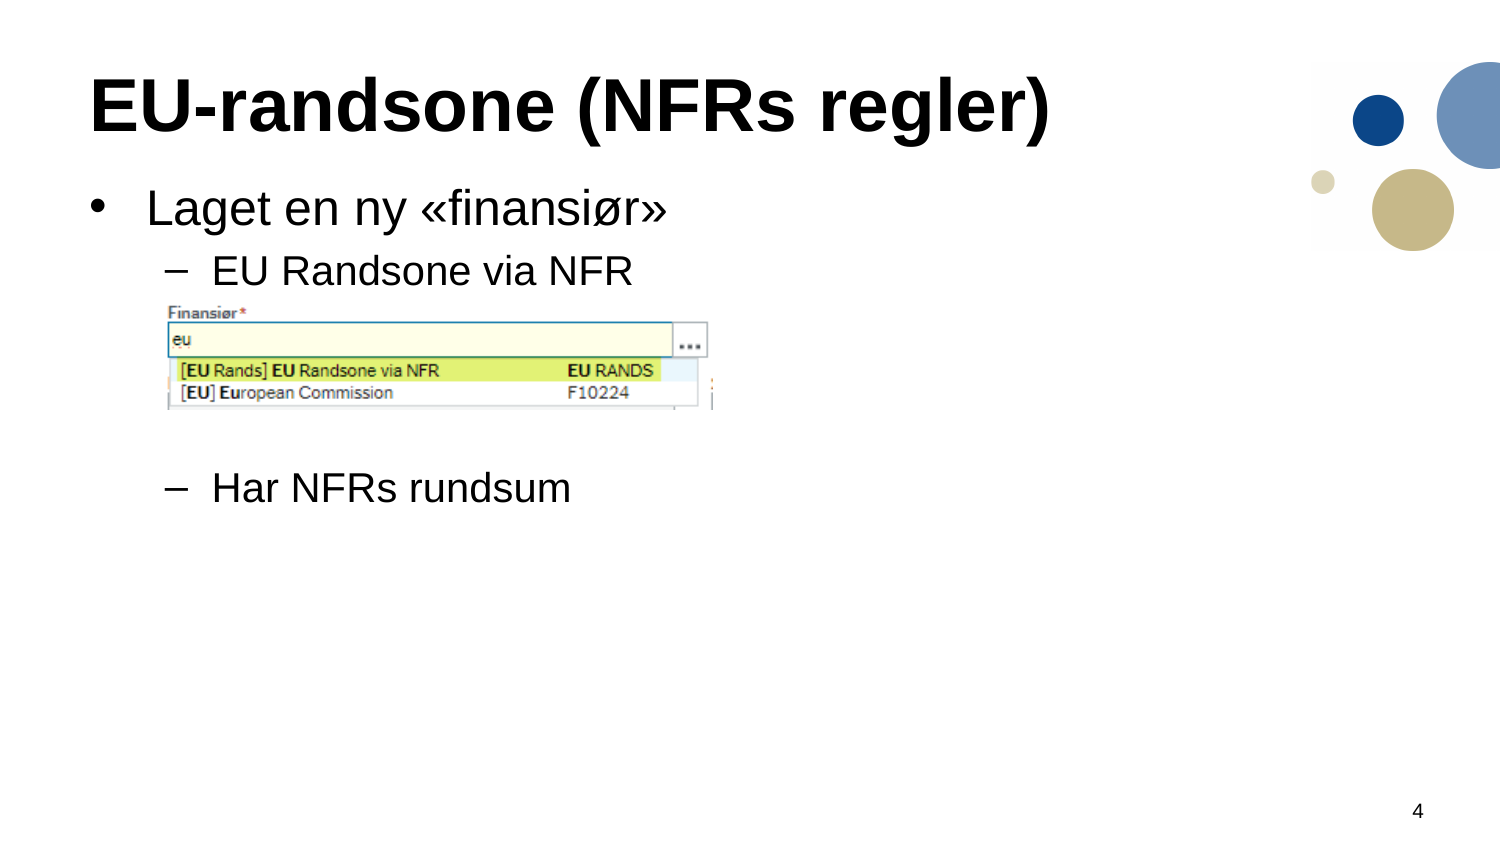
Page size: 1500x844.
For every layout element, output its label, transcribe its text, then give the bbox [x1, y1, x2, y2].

list Laget en ny «finansiør» EU Randsone via NFR Har NFRs rundsum [75, 167, 1425, 790]
picture [1311, 62, 1500, 251]
picture [157, 291, 713, 410]
title EU-randsone (NFRs regler) [75, 48, 1325, 156]
